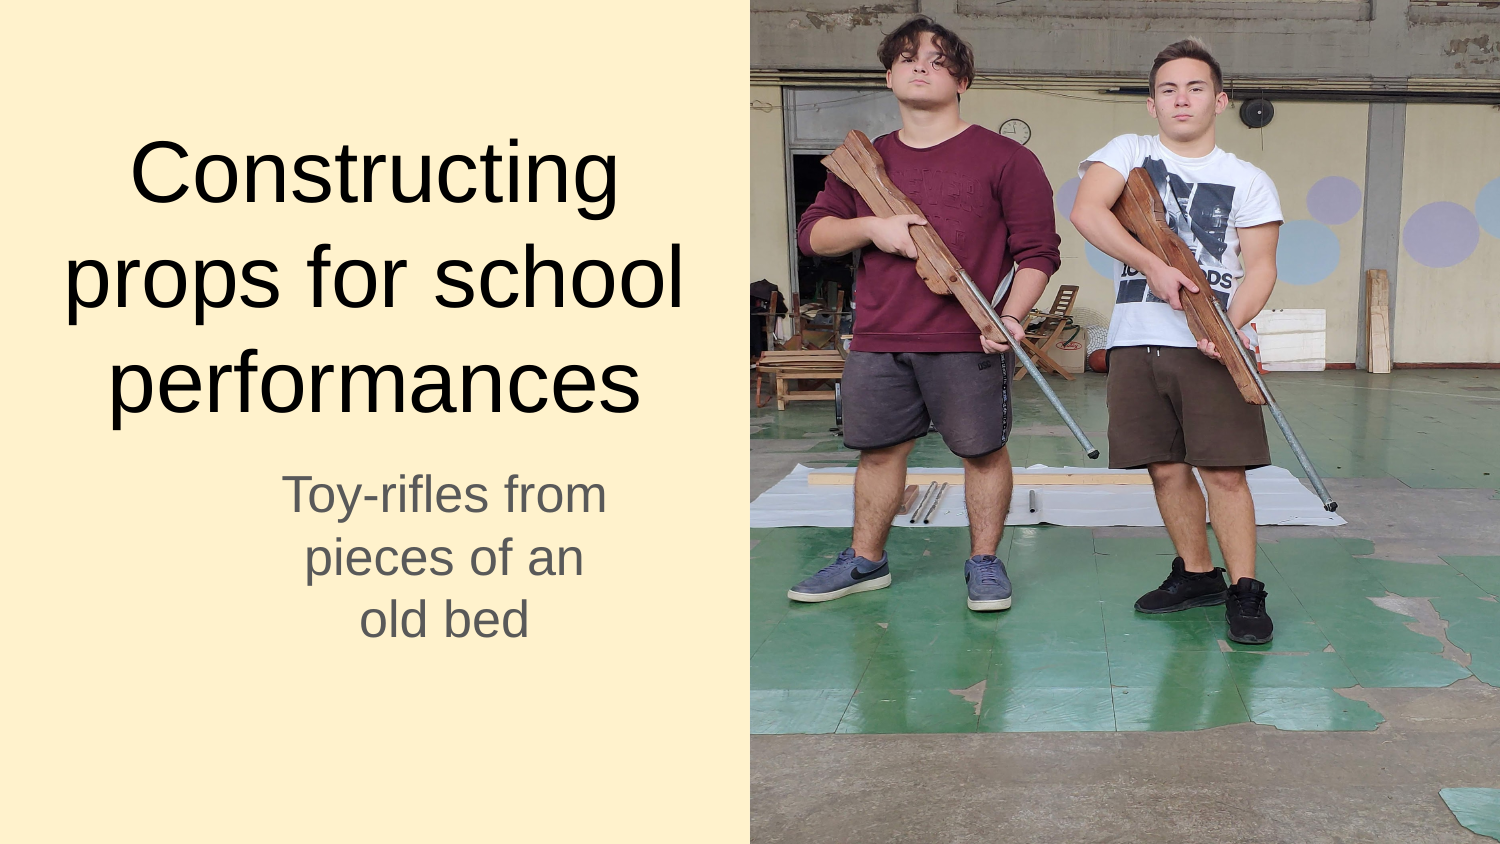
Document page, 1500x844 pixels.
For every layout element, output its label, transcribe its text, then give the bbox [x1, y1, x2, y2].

subtitle Toy-rifles from pieces of an old bed [264, 445, 625, 649]
picture [749, 0, 1500, 844]
title Constructing props for school performances [43, 118, 708, 446]
